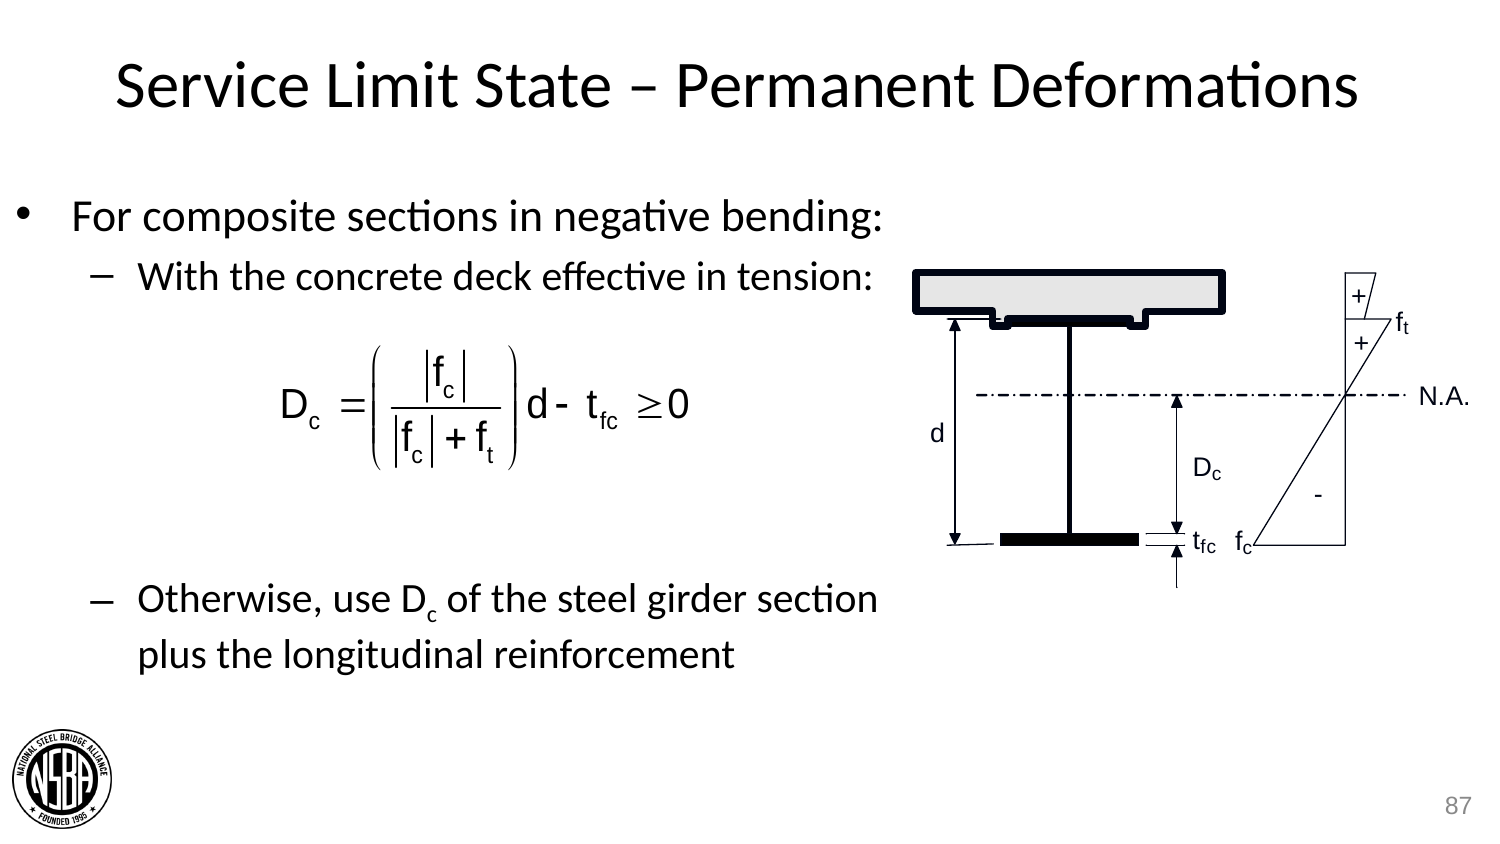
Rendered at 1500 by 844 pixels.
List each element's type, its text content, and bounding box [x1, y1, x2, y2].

slide_number 87 [1137, 782, 1488, 828]
picture [12, 735, 112, 829]
picture [910, 266, 1488, 590]
list For composite sections in negative bending: With the concrete deck effective in tension: Otherwise, use Dc of the steel girder section plus the longitudinal reinforcement [0, 177, 971, 735]
title Service Limit State – Permanent Deformations [18, 33, 1459, 175]
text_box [274, 334, 697, 483]
